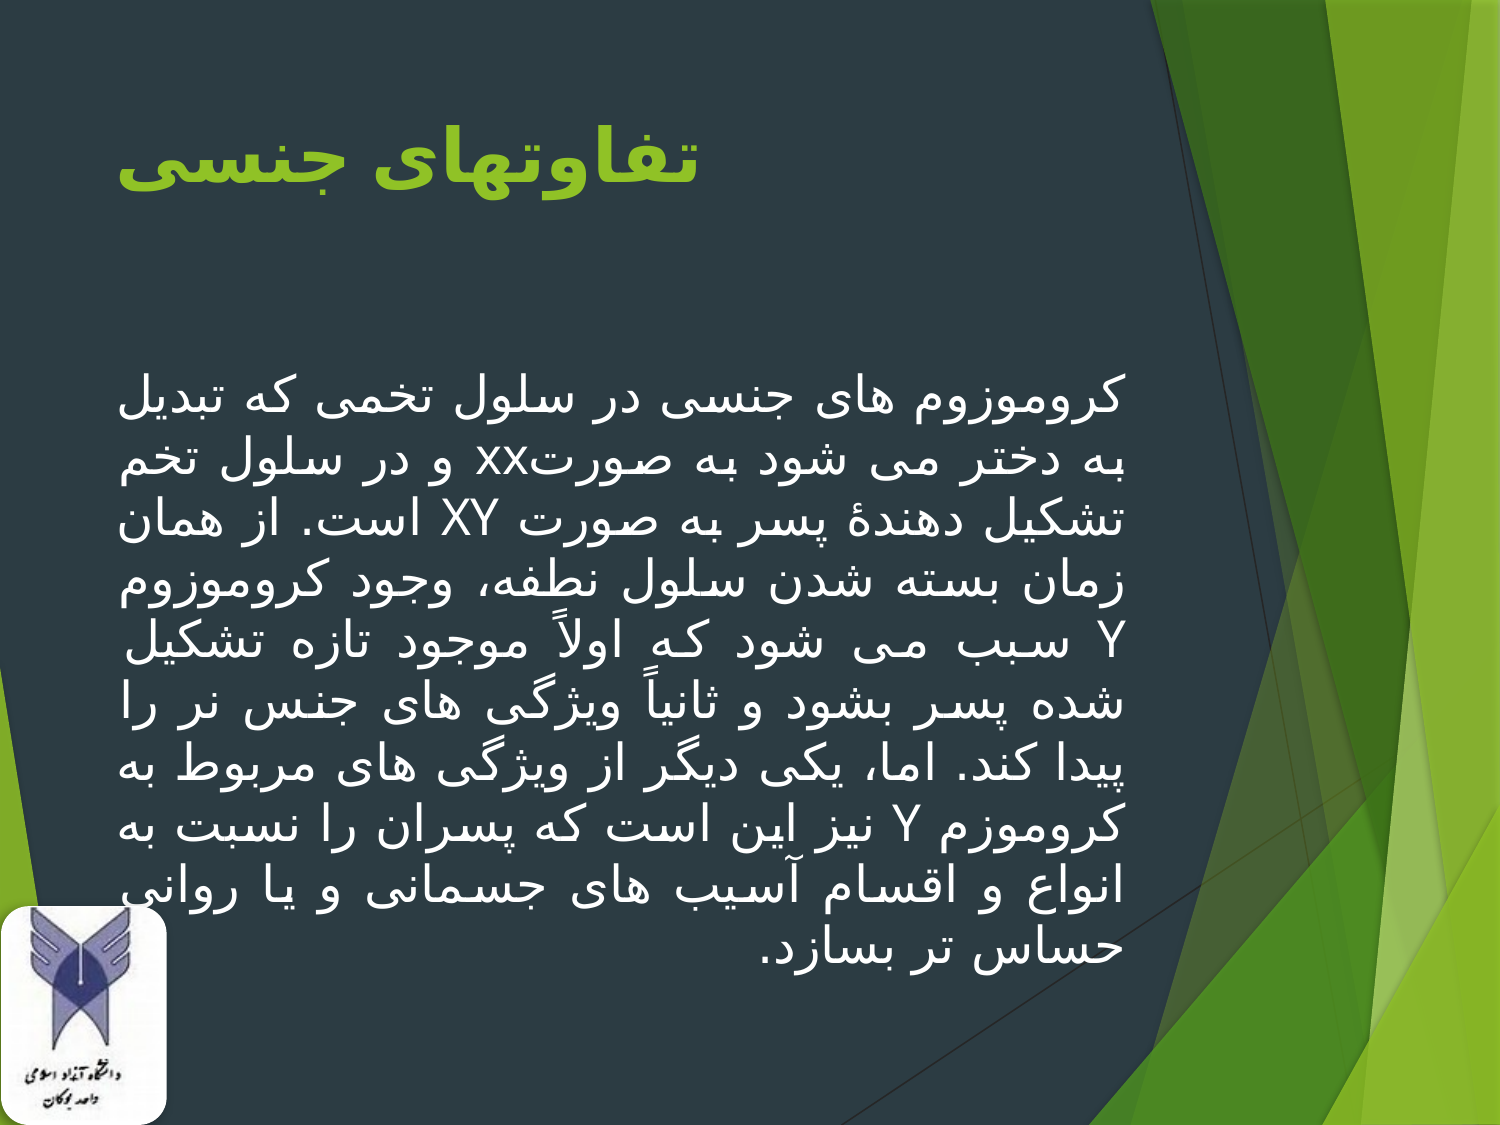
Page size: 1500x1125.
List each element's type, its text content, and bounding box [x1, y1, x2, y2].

picture [0, 905, 168, 1125]
list کروموزوم های جنسی در سلول تخمی که تبدیل به دختر می شود به صورتxx و در سلول تخم تشکیل دهندۀ پسر به صورت XY است. از همان زمان بسته شدن سلول نطفه، وجود کروموزوم Y سبب می شود که اولاً موجود تازه تشکیل شده پسر بشود و ثانیاً ویژگی های جنس نر را پیدا کند. اما، یکی دیگر از ویژگی های مربوط به کروموزم Y نیز این است که پسران را نسبت به انواع و اقسام آسیب های جسمانی و یا روانی حساس تر بسازد. [99, 354, 1142, 992]
title تفاوتهای جنسی [99, 99, 1142, 317]
